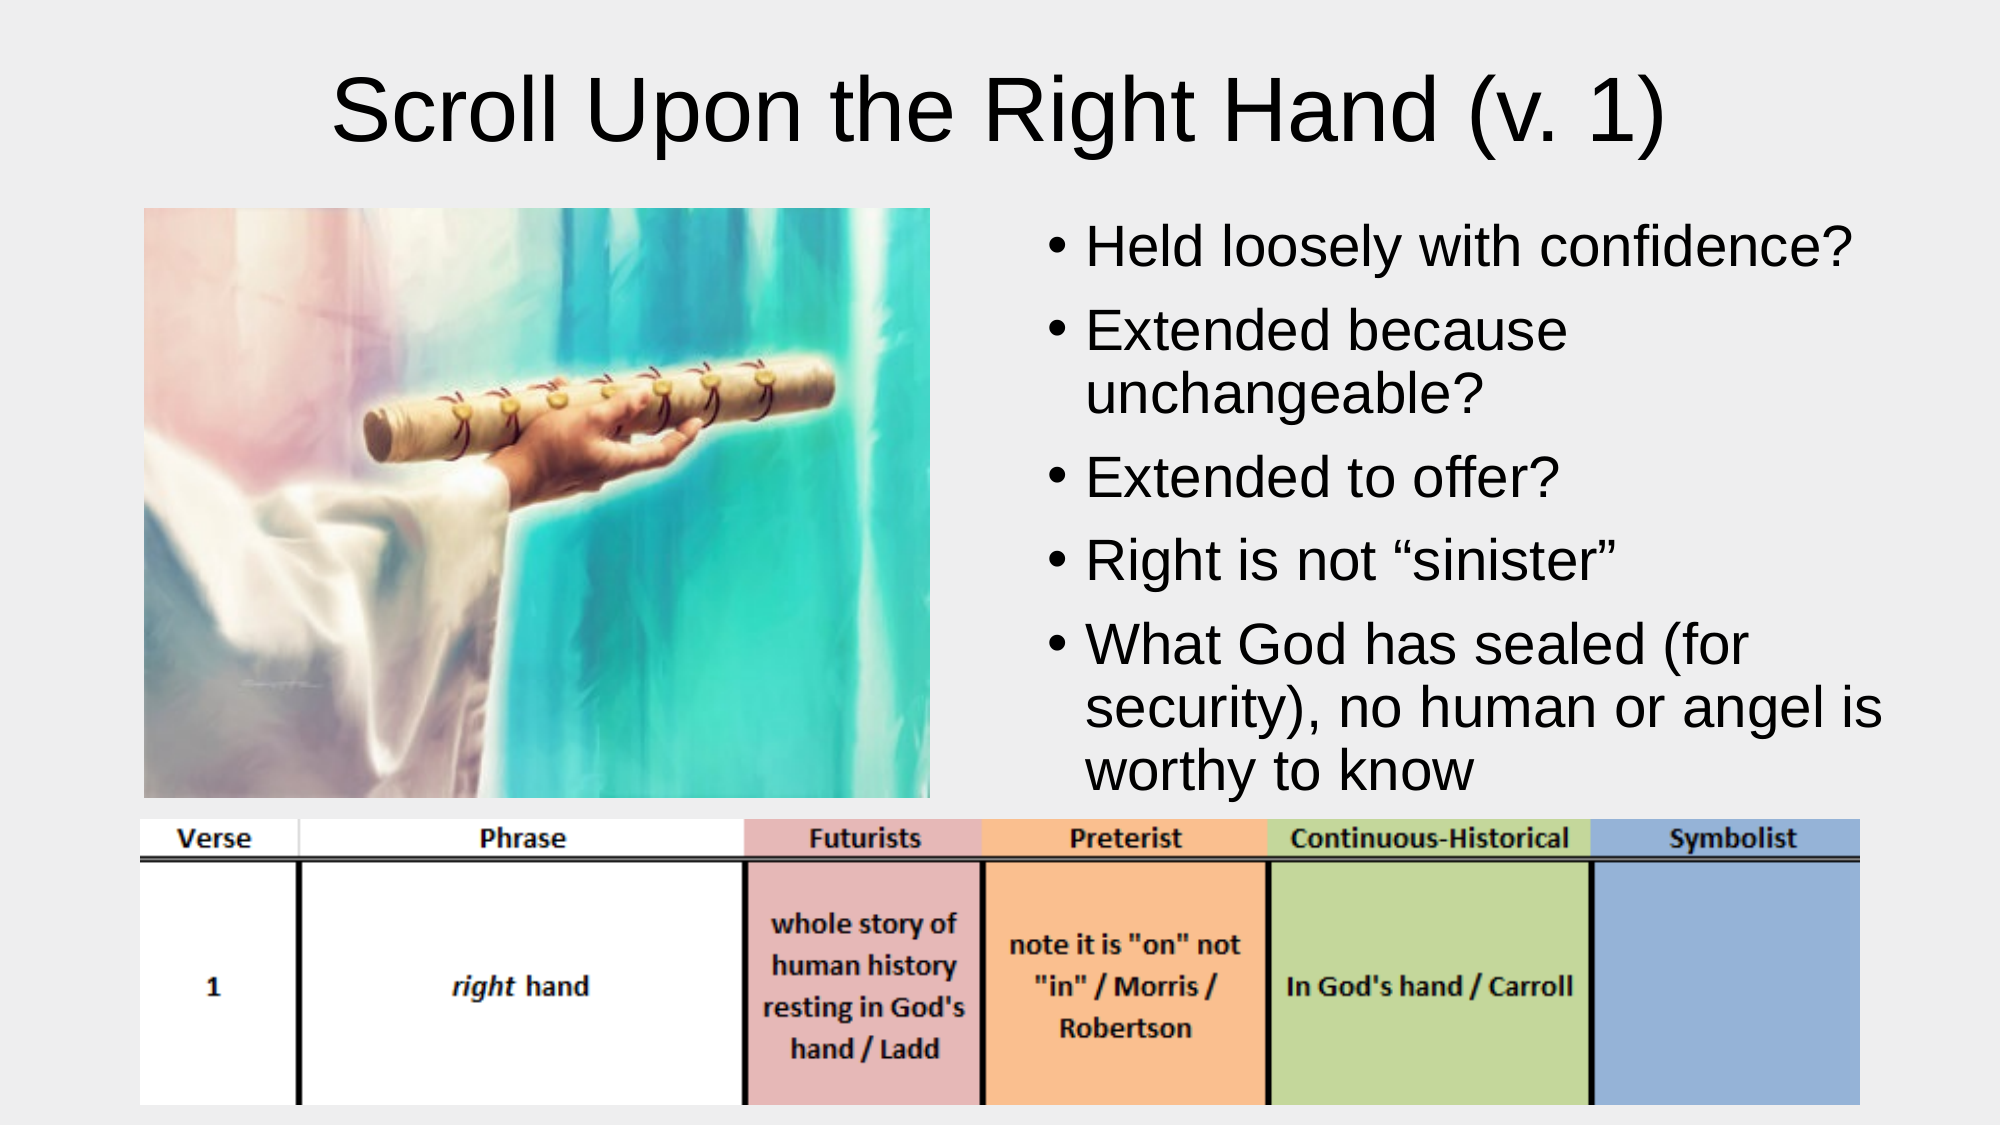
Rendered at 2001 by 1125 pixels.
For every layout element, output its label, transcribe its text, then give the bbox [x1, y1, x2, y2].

picture [144, 208, 930, 798]
picture [140, 819, 1860, 1105]
title Scroll Upon the Right Hand (v. 1) [210, 58, 1790, 166]
